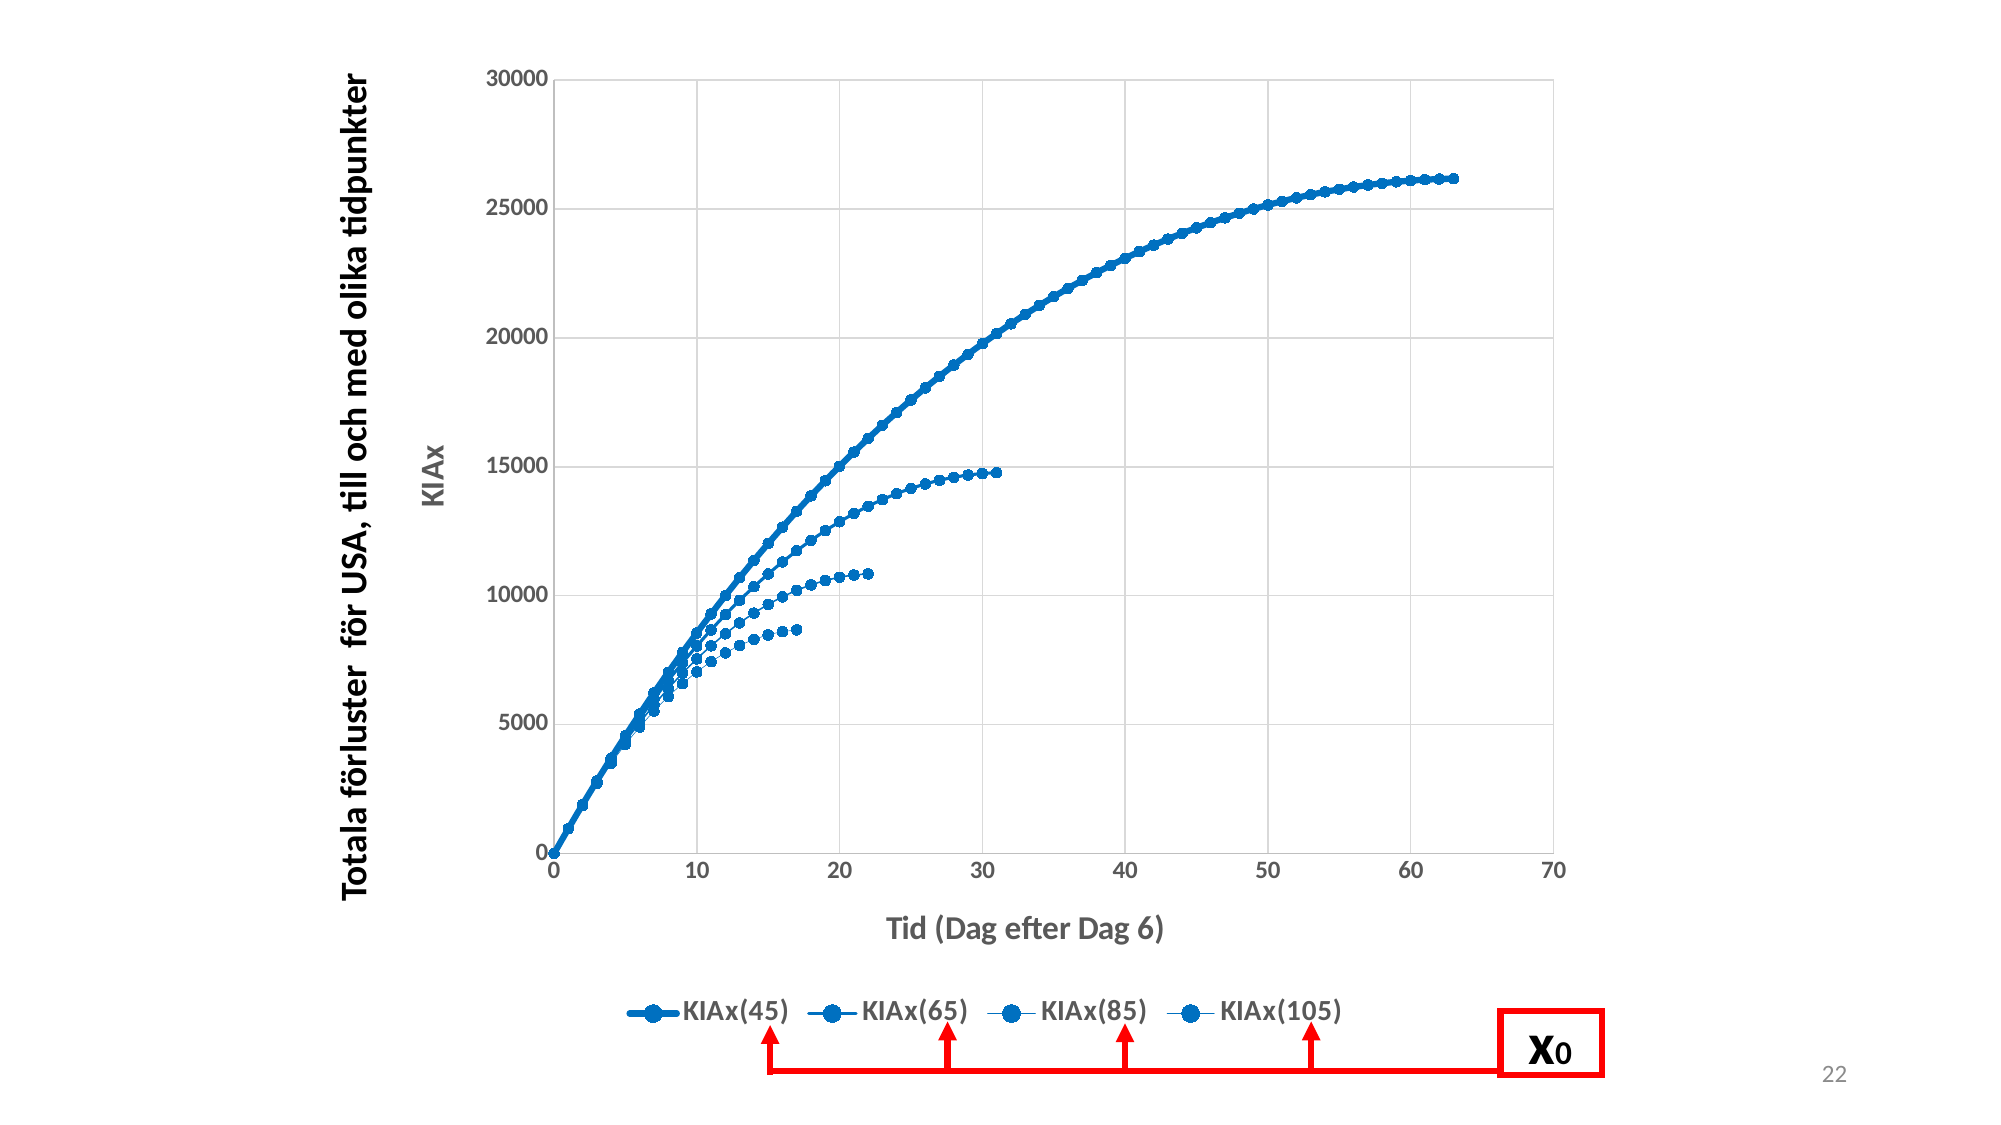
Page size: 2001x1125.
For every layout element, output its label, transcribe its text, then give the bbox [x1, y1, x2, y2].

slide_number 22 [1412, 1042, 1863, 1103]
text_box x0 [1513, 1076, 1590, 1084]
text_box [1500, 1010, 1603, 1076]
text_box Totala förluster för USA, till och med olika tidpunkter [321, 32, 382, 917]
chart [381, 47, 1591, 1035]
